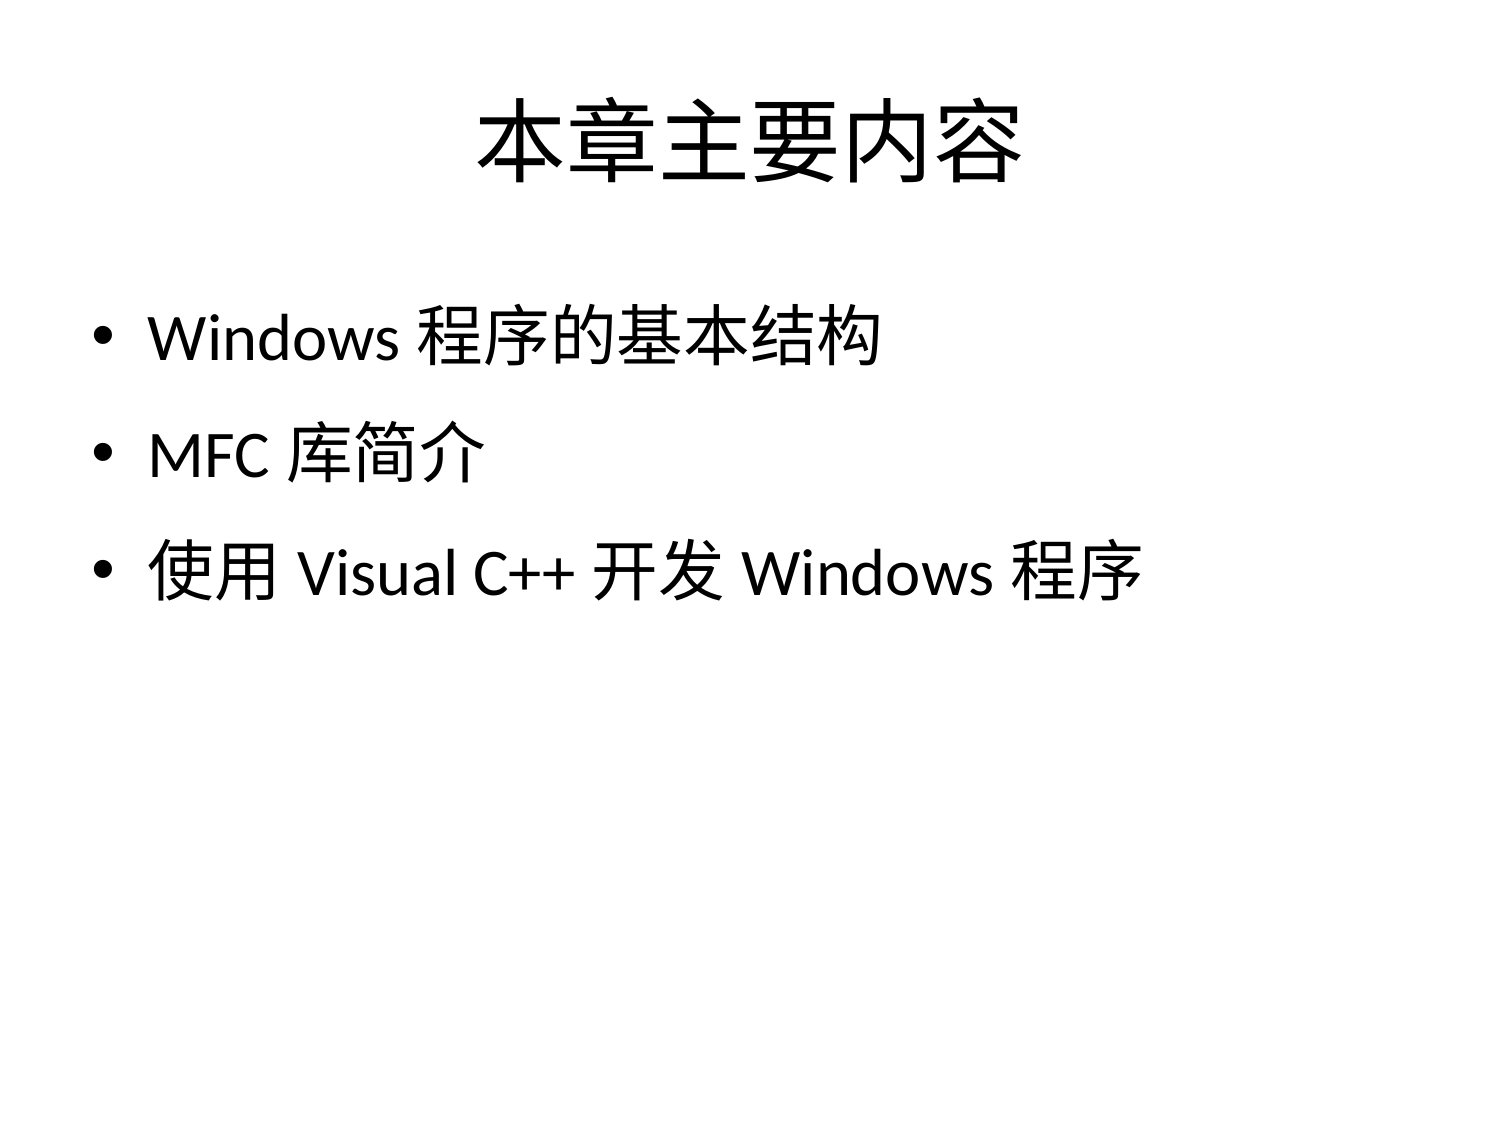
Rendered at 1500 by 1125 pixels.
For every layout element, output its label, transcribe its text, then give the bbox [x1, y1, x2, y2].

list Windows程序的基本结构 MFC库简介 使用Visual C++开发Windows程序 [75, 262, 1425, 1005]
title 本章主要内容 [75, 45, 1425, 233]
